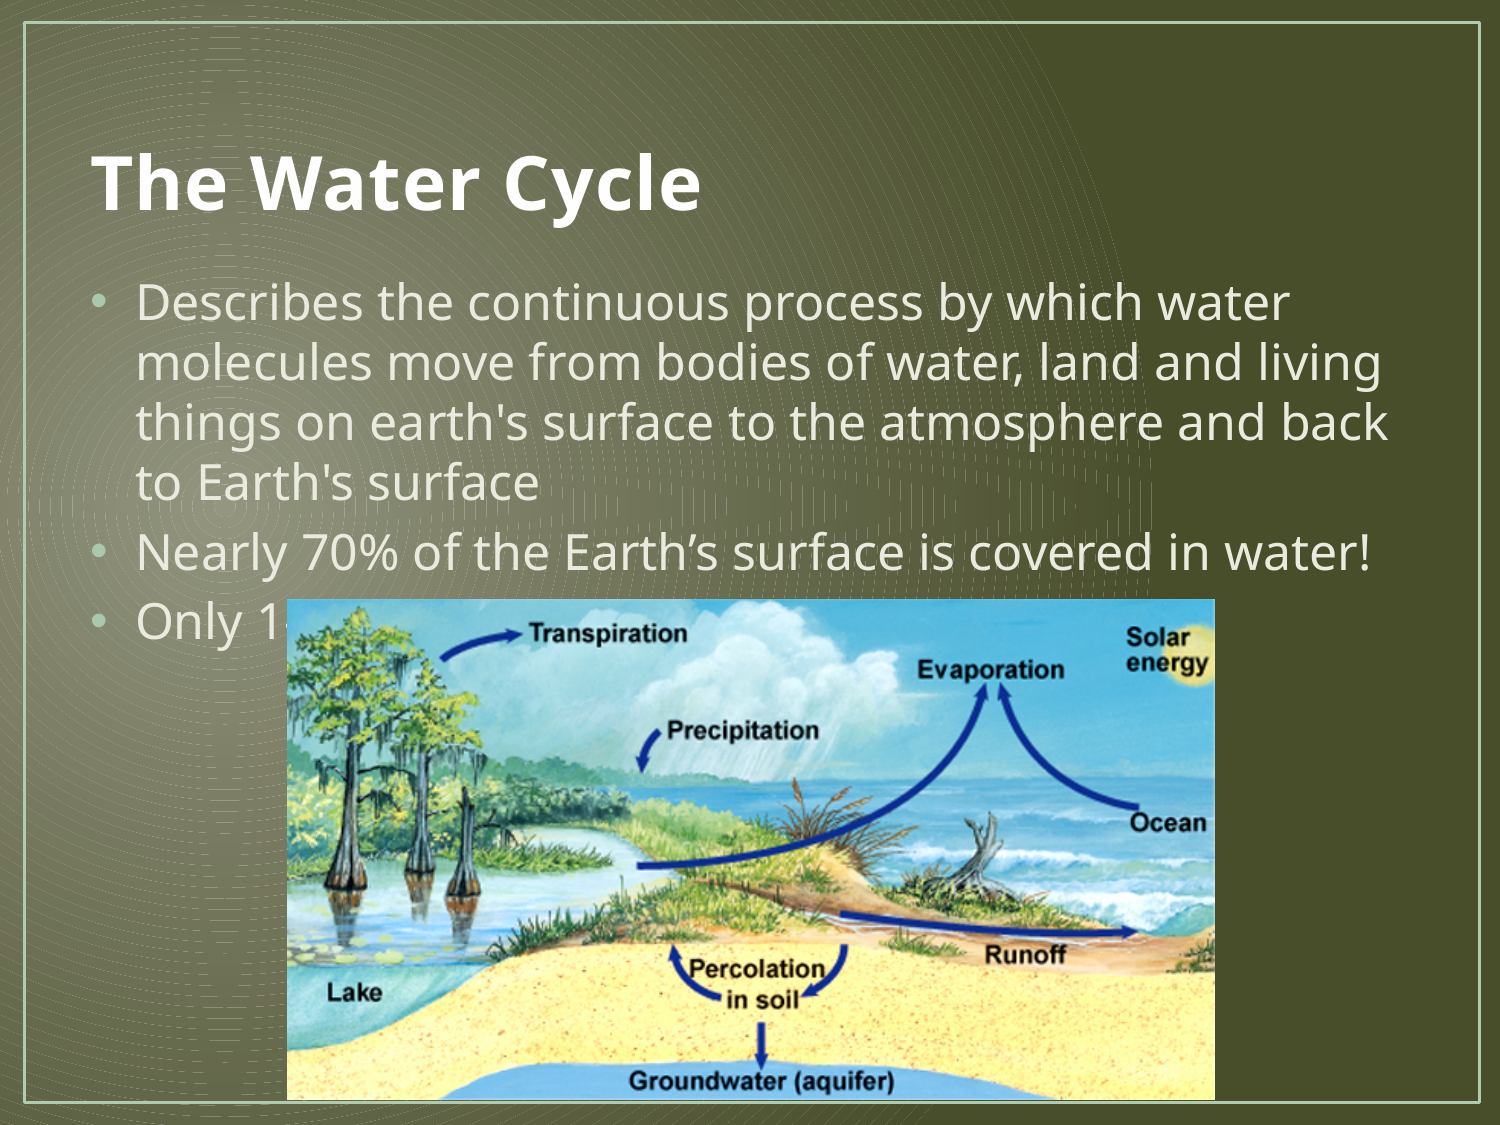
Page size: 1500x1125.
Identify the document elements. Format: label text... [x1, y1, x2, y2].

picture [287, 599, 1215, 1101]
list Describes the continuous process by which water molecules move from bodies of water, land and living things on earth's surface to the atmosphere and back to Earth's surface Nearly 70% of the Earth’s surface is covered in water! Only 1-2% is available as drinking water  [75, 262, 1425, 1005]
title The Water Cycle [75, 45, 1425, 233]
